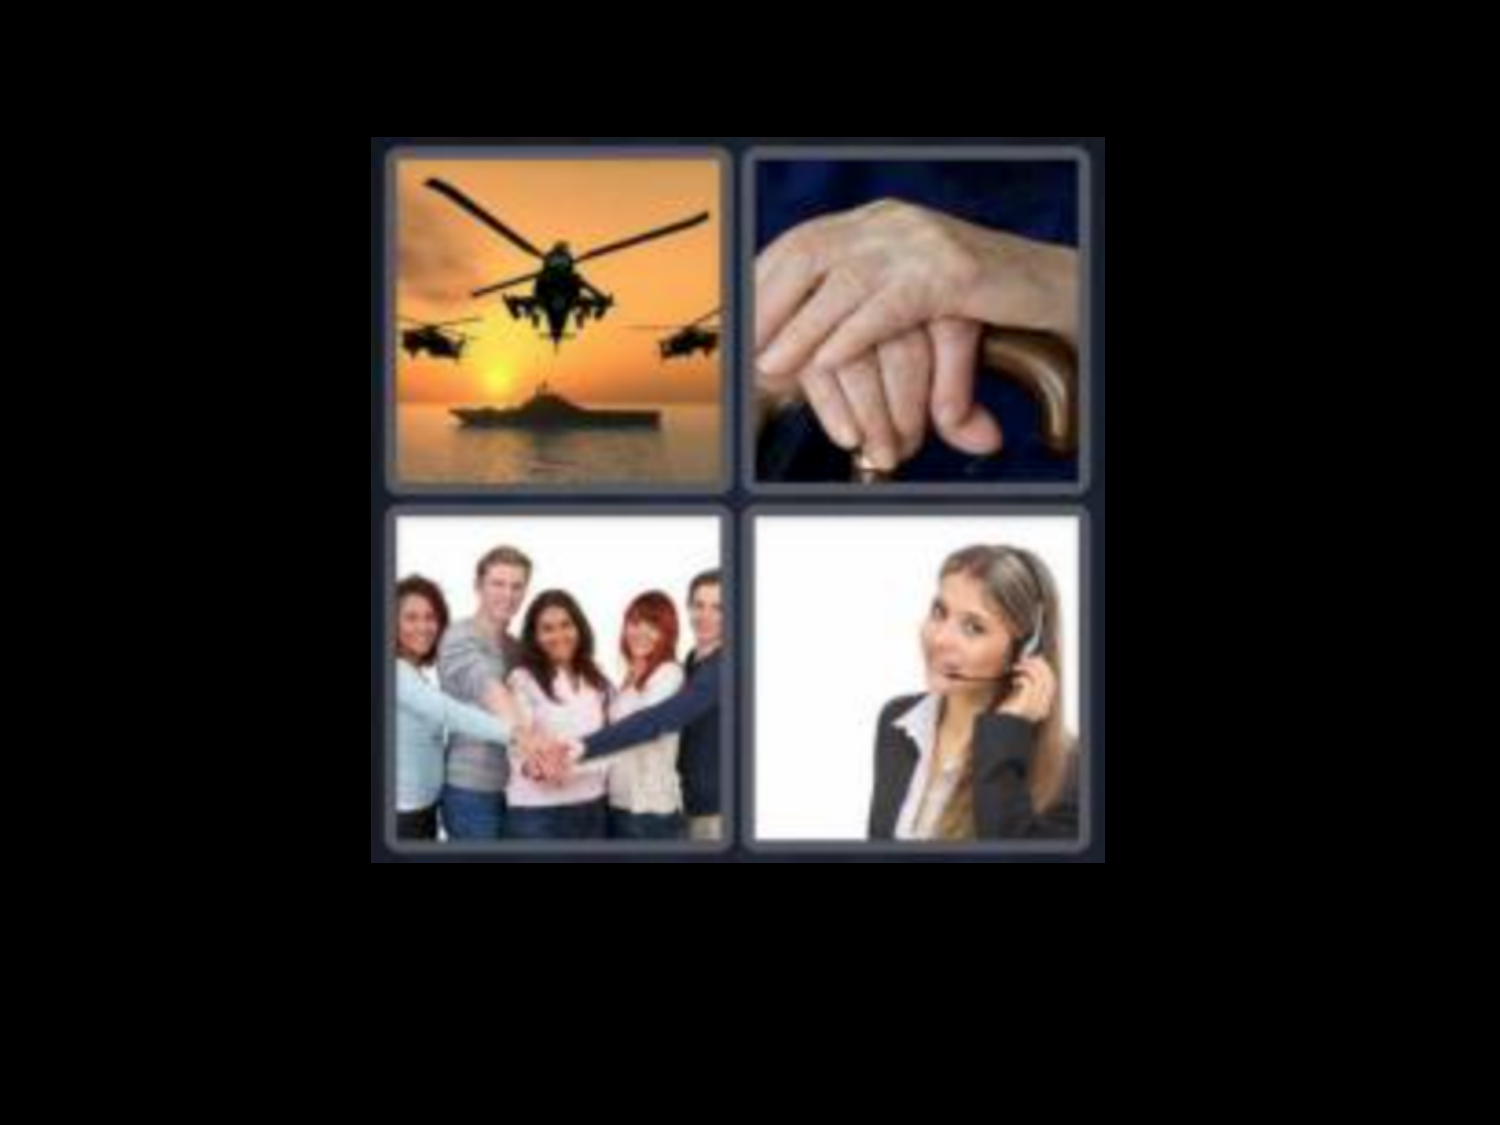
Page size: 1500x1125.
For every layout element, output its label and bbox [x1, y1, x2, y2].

picture [371, 136, 1105, 863]
